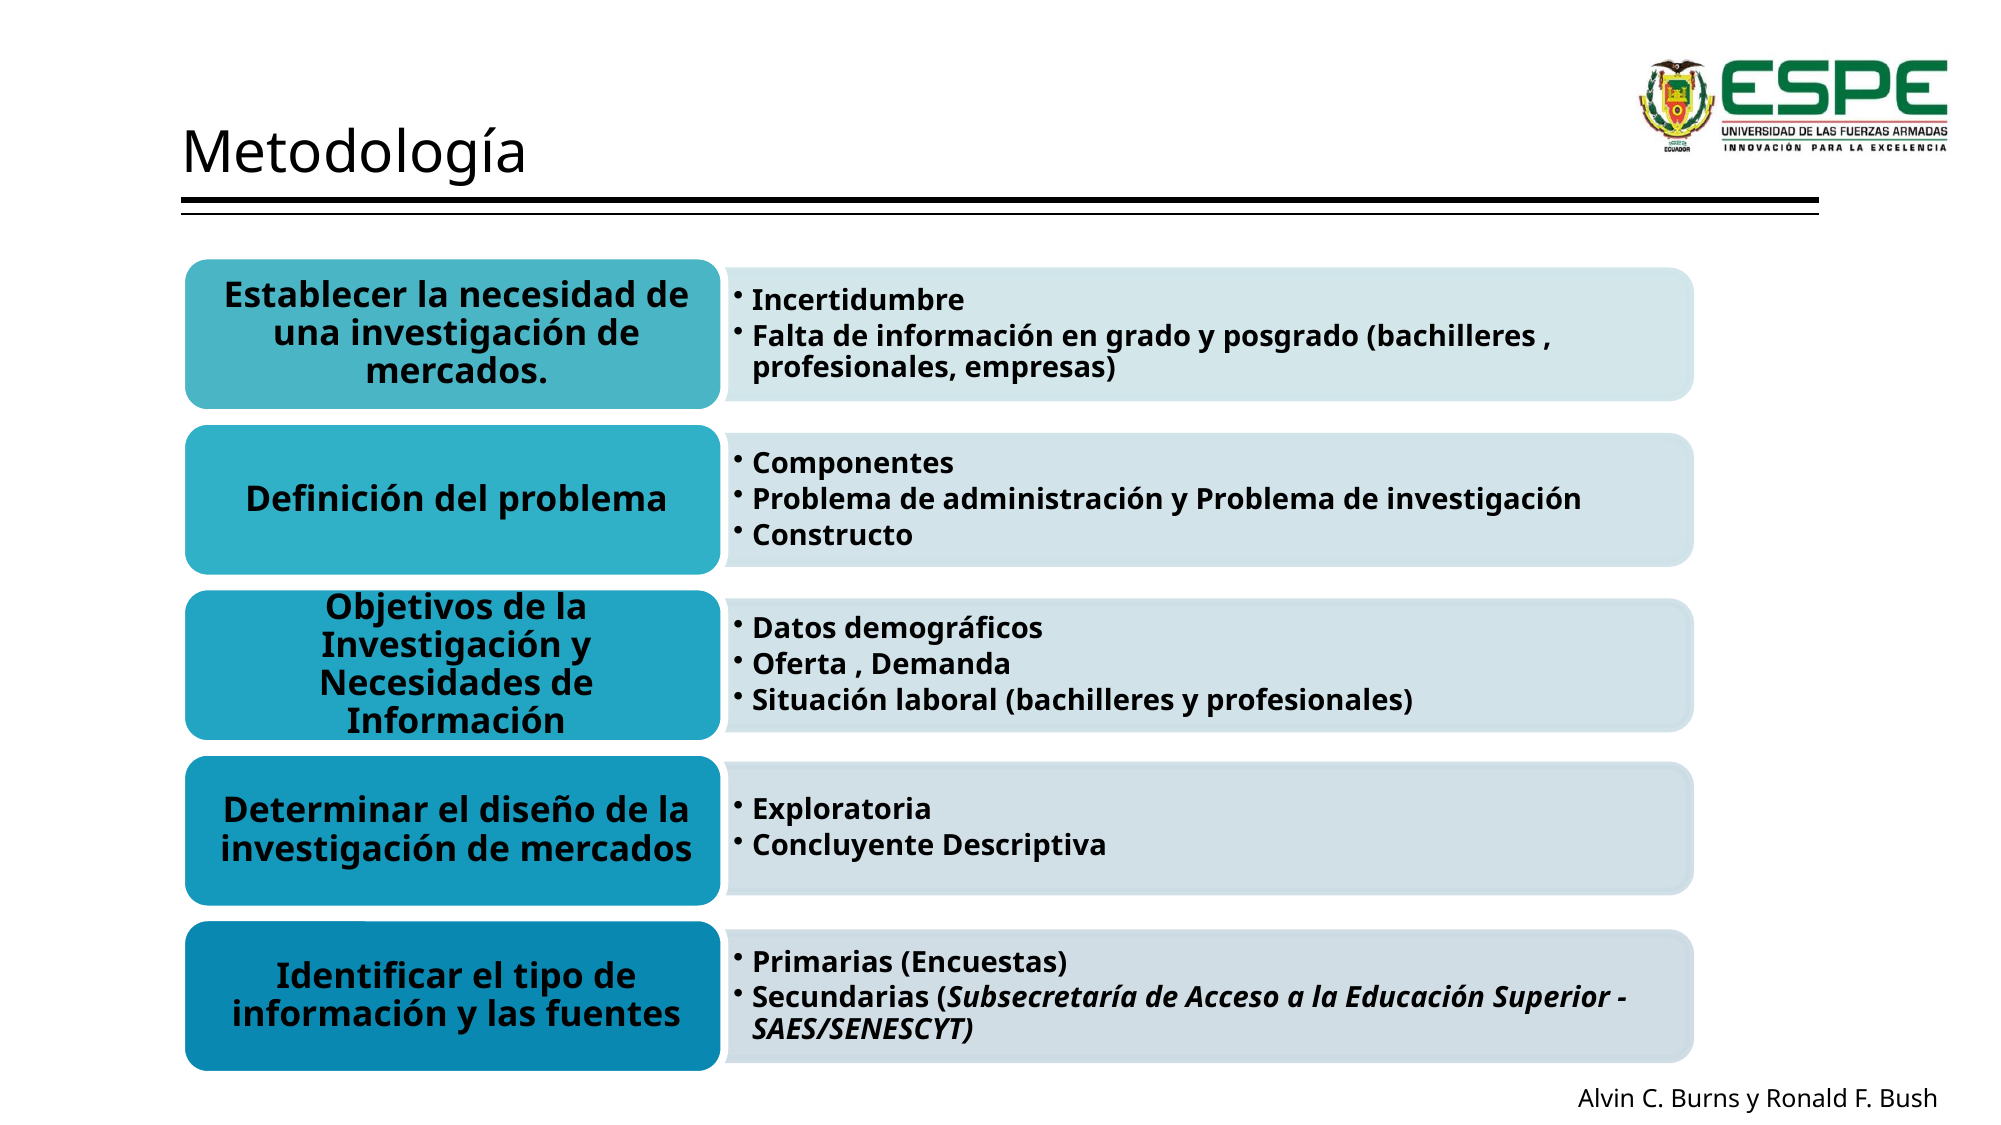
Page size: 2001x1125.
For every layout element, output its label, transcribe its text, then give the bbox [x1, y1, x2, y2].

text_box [181, 255, 1691, 1076]
title Metodología [181, 12, 1819, 193]
picture [1635, 38, 1953, 166]
text_box Alvin C. Burns y Ronald F. Bush [1563, 1075, 1984, 1120]
